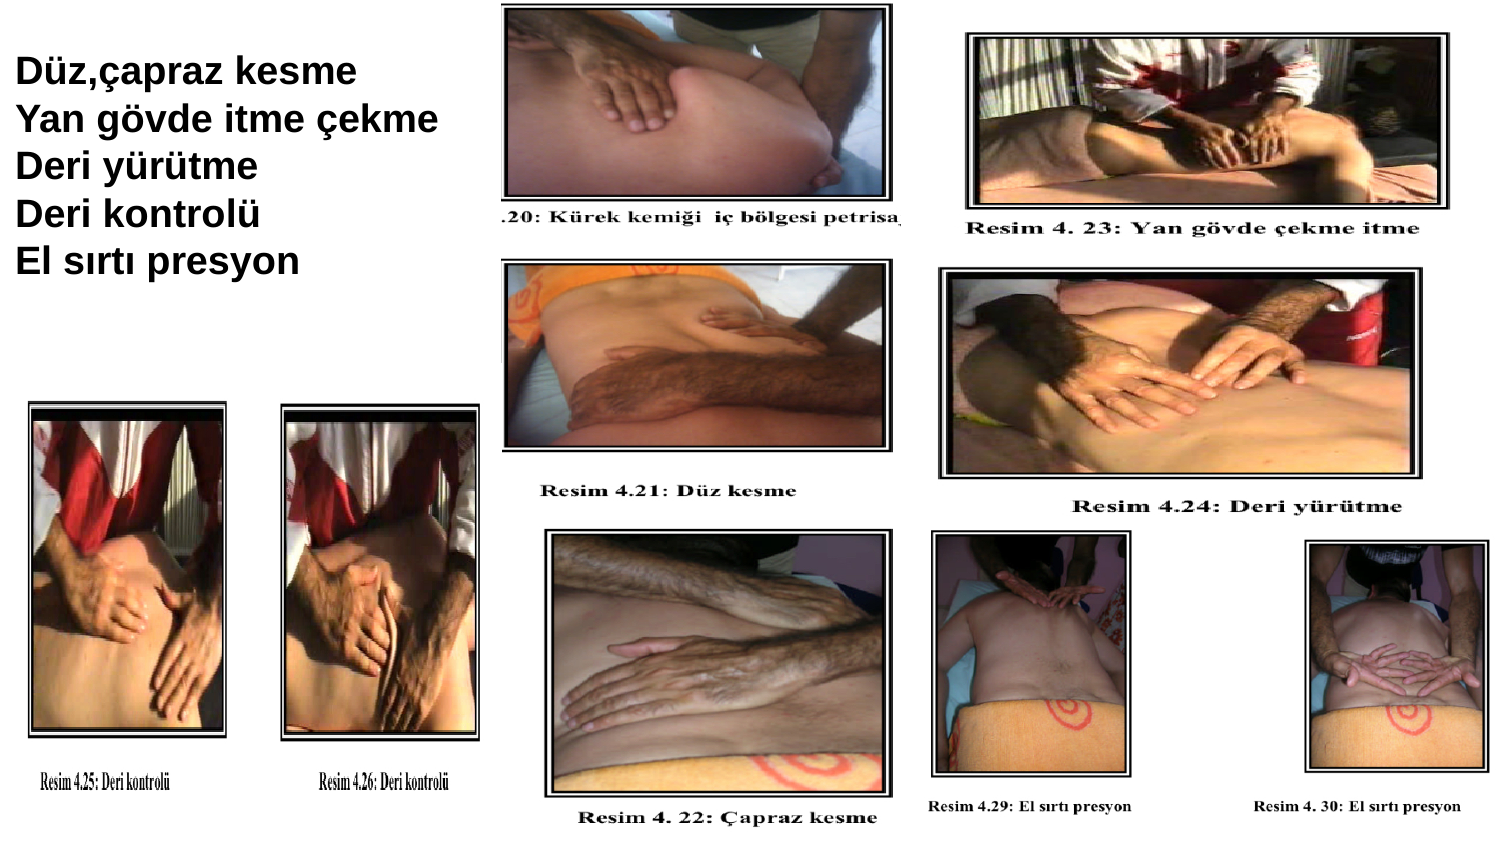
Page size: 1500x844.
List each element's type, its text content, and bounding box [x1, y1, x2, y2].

text_box Düz,çapraz kesme Yan gövde itme çekme Deri yürütme Deri kontrolü El sırtı presyon [0, 0, 501, 363]
picture [0, 0, 1500, 844]
